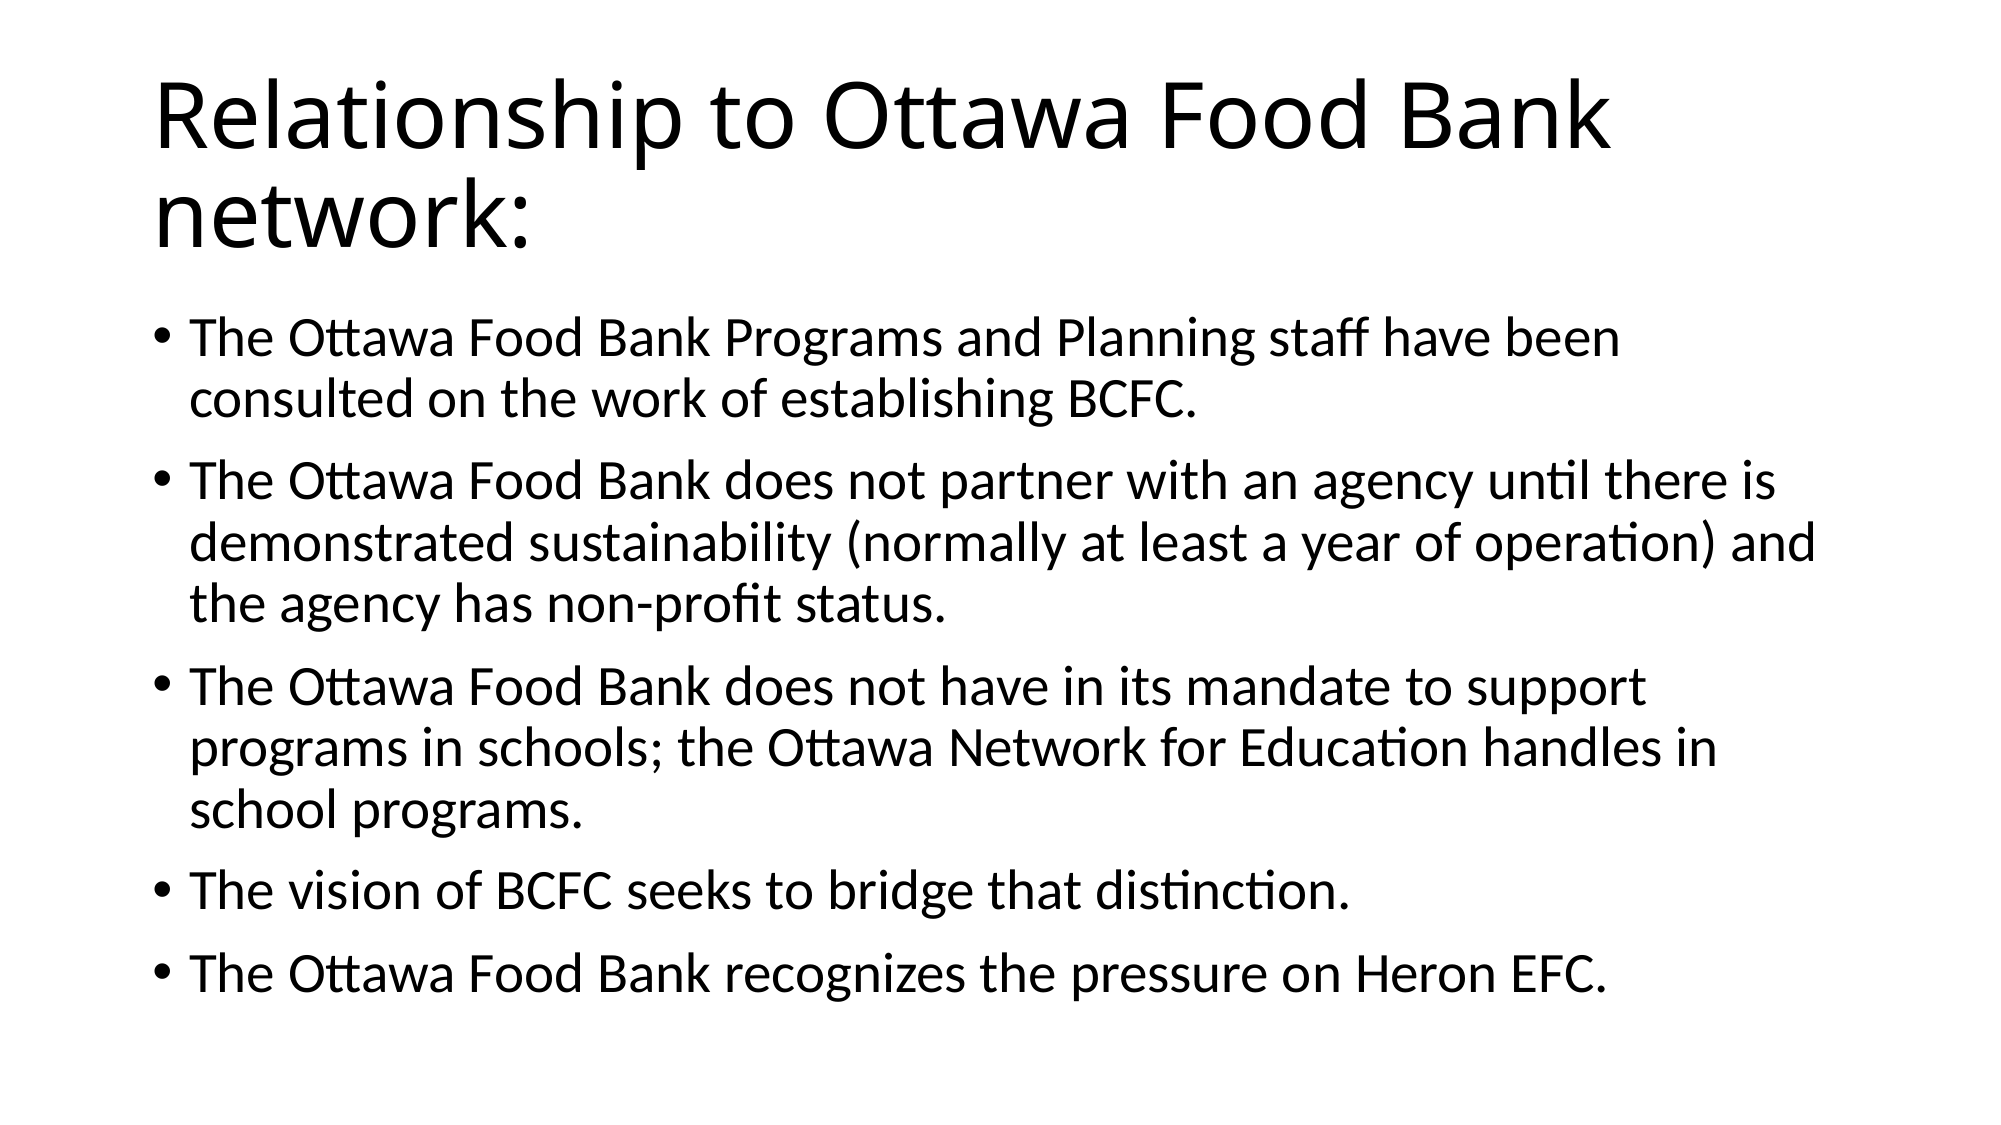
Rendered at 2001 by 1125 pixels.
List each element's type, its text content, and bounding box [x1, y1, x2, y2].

list The Ottawa Food Bank Programs and Planning staff have been consulted on the work of establishing BCFC. The Ottawa Food Bank does not partner with an agency until there is demonstrated sustainability (normally at least a year of operation) and the agency has non-profit status. The Ottawa Food Bank does not have in its mandate to support programs in schools; the Ottawa Network for Education handles in school programs. The vision of BCFC seeks to bridge that distinction. The Ottawa Food Bank recognizes the pressure on Heron EFC. [137, 299, 1863, 1014]
title Relationship to Ottawa Food Bank network: [137, 59, 1863, 278]
